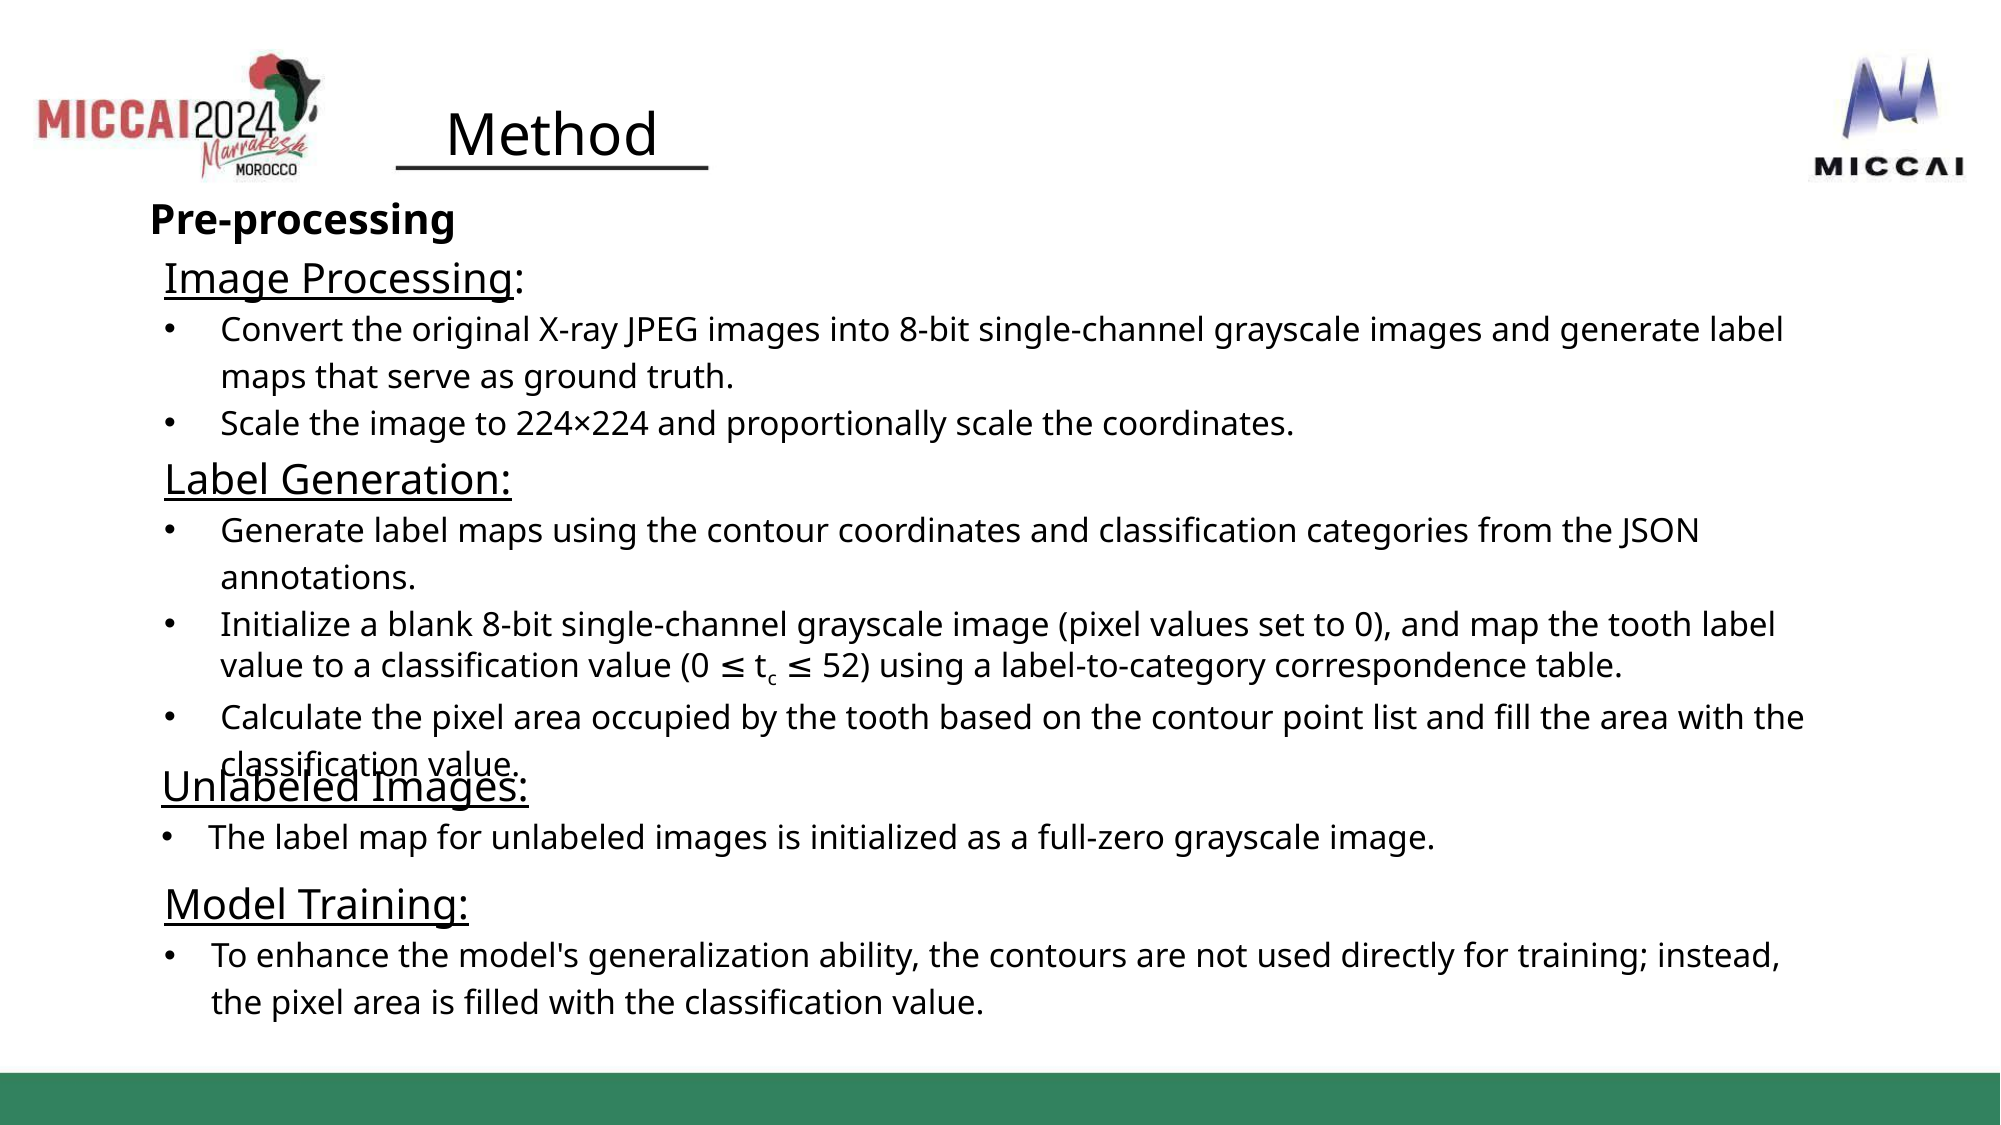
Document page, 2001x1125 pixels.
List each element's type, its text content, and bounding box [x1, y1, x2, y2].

text_box Image Processing: Convert the original X-ray JPEG images into 8-bit single-channel grayscale images and generate label maps that serve as ground truth. Scale the image to 224×224 and proportionally scale the coordinates. [164, 255, 1842, 442]
text_box Label Generation: Generate label maps using the contour coordinates and classification categories from the JSON annotations. Initialize a blank 8-bit single-channel grayscale image (pixel values set to 0), and map the tooth label value to a classification value (0 ≤ tc ≤ 52) using a label-to-category correspondence table. Calculate the pixel area occupied by the tooth based on the contour point list and fill the area with the classification value. [164, 456, 1842, 783]
text_box Model Training: To enhance the model's generalization ability, the contours are not used directly for training; instead, the pixel area is filled with the classification value. [164, 881, 1842, 1022]
text_box Method [385, 101, 719, 167]
text_box Pre-processing [149, 196, 1828, 243]
text_box [0, 0, 2000, 1125]
text_box Unlabeled Images: The label map for unlabeled images is initialized as a full-zero grayscale image. [161, 763, 1839, 857]
